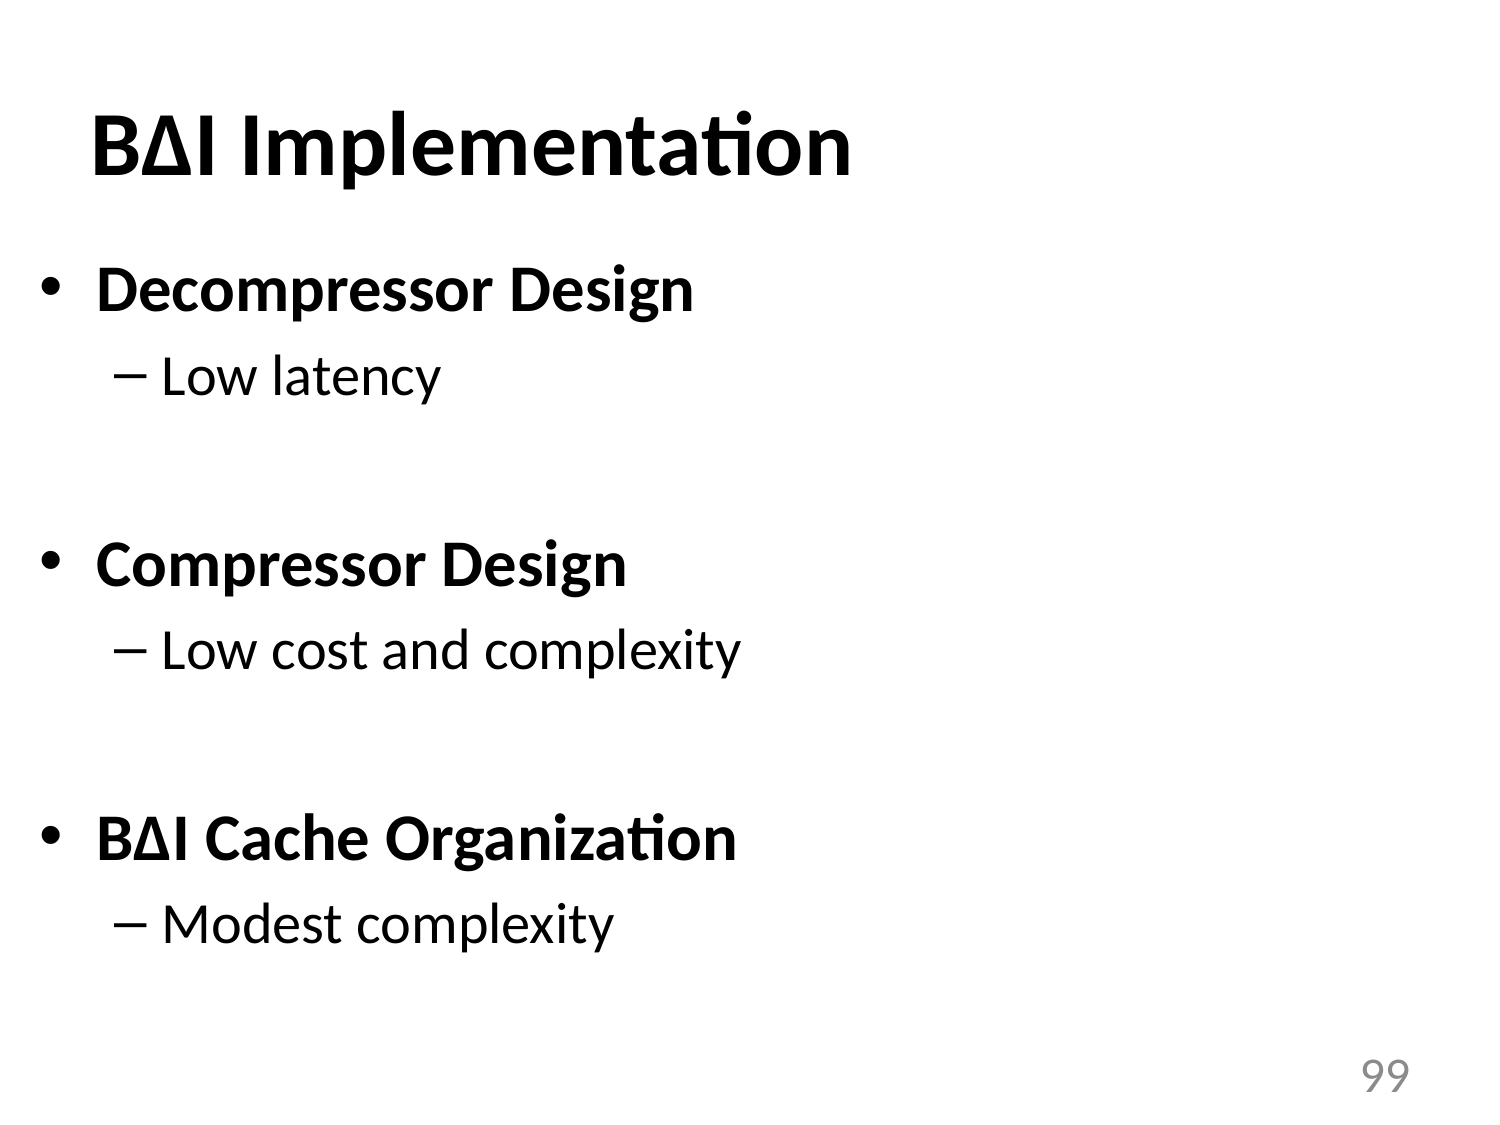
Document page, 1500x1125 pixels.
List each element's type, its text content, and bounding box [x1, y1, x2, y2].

list Decompressor Design Low latency Compressor Design Low cost and complexity BΔI Cache Organization Modest complexity [24, 237, 1450, 1005]
title BΔI Implementation [75, 45, 1425, 233]
slide_number 99 [1074, 1042, 1425, 1103]
